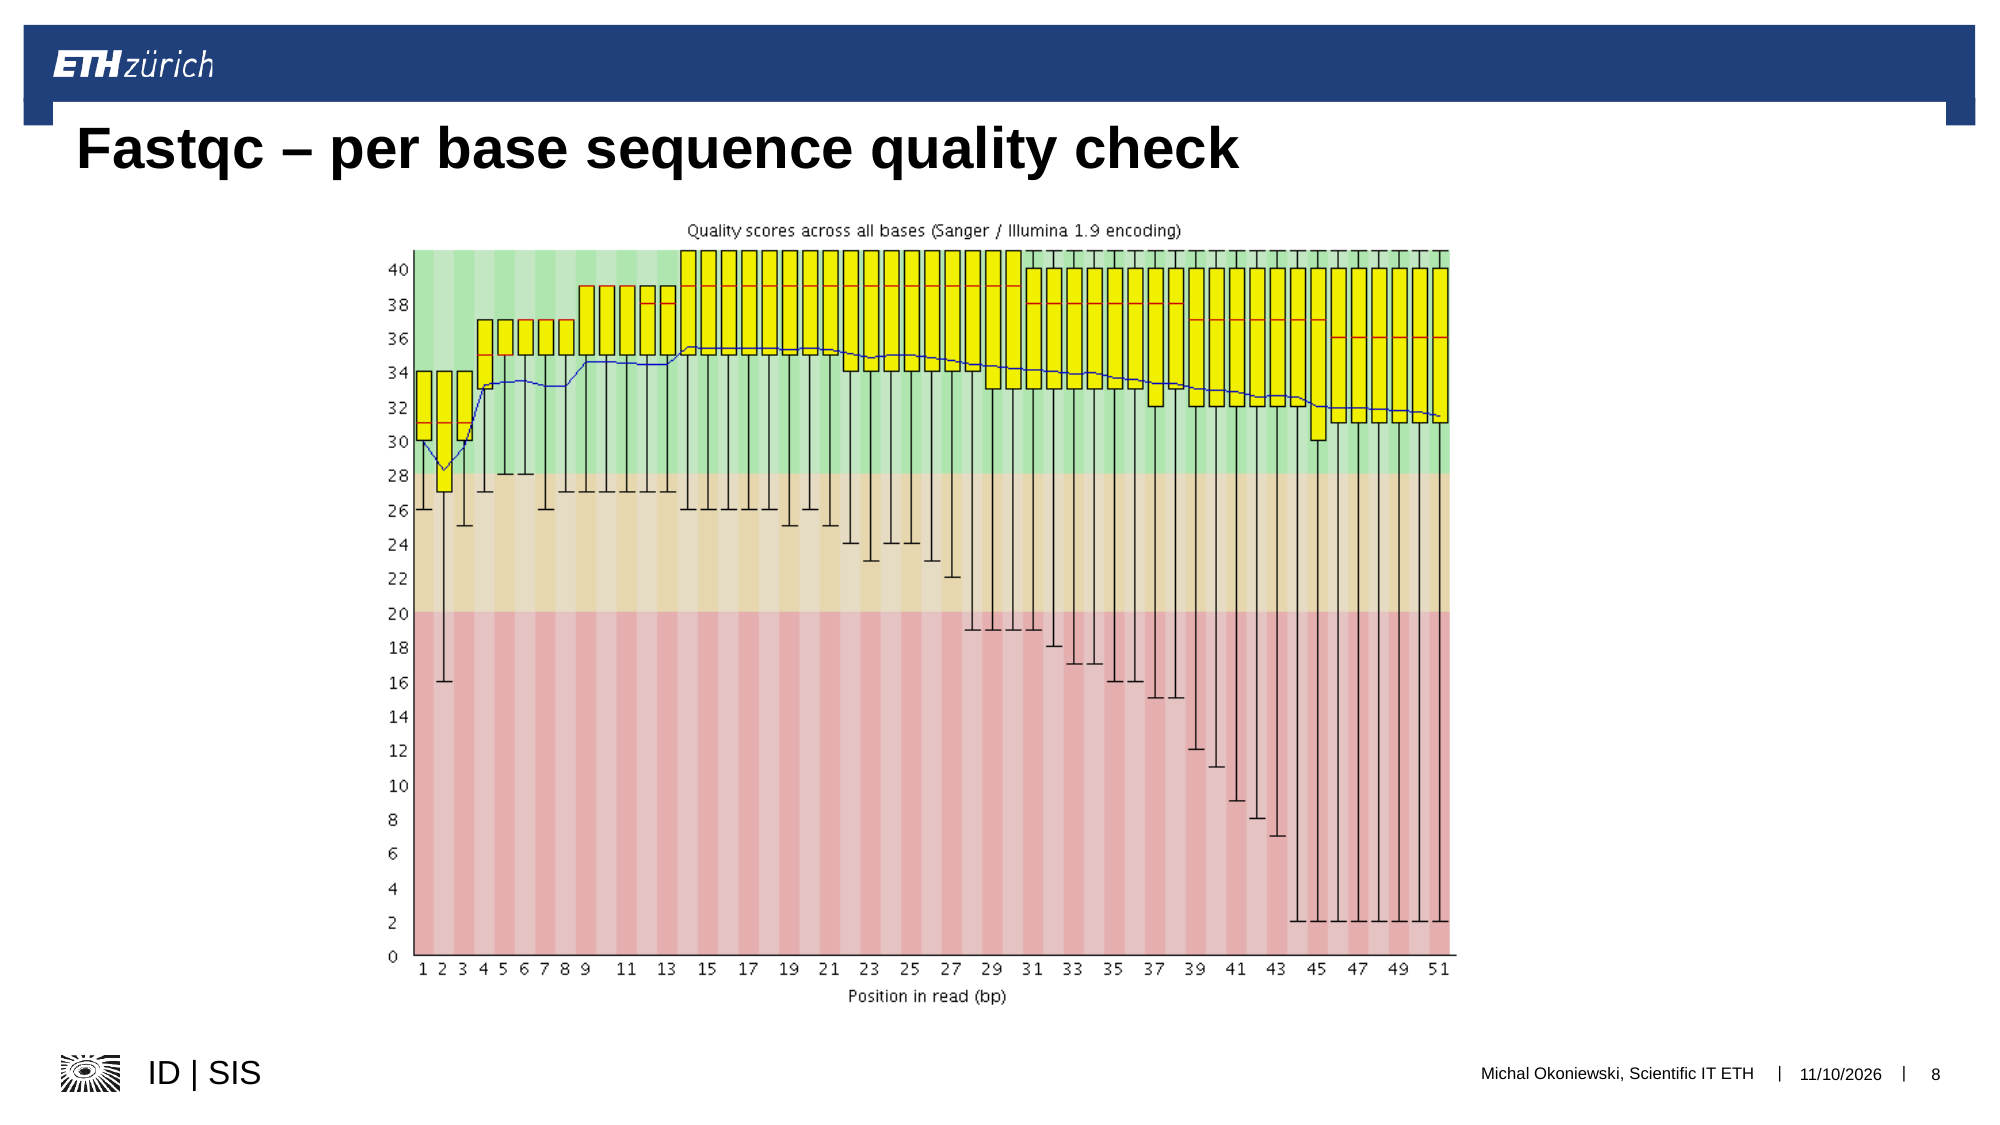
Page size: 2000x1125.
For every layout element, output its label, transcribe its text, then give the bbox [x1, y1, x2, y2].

footer Michal Okoniewski, Scientific IT ETH [999, 1034, 1760, 1111]
picture [61, 1055, 120, 1092]
title Fastqc – per base sequence quality check [53, 101, 1946, 262]
slide_number 8 [1906, 1034, 1966, 1112]
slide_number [1790, 1034, 1892, 1112]
picture [385, 196, 1470, 1010]
